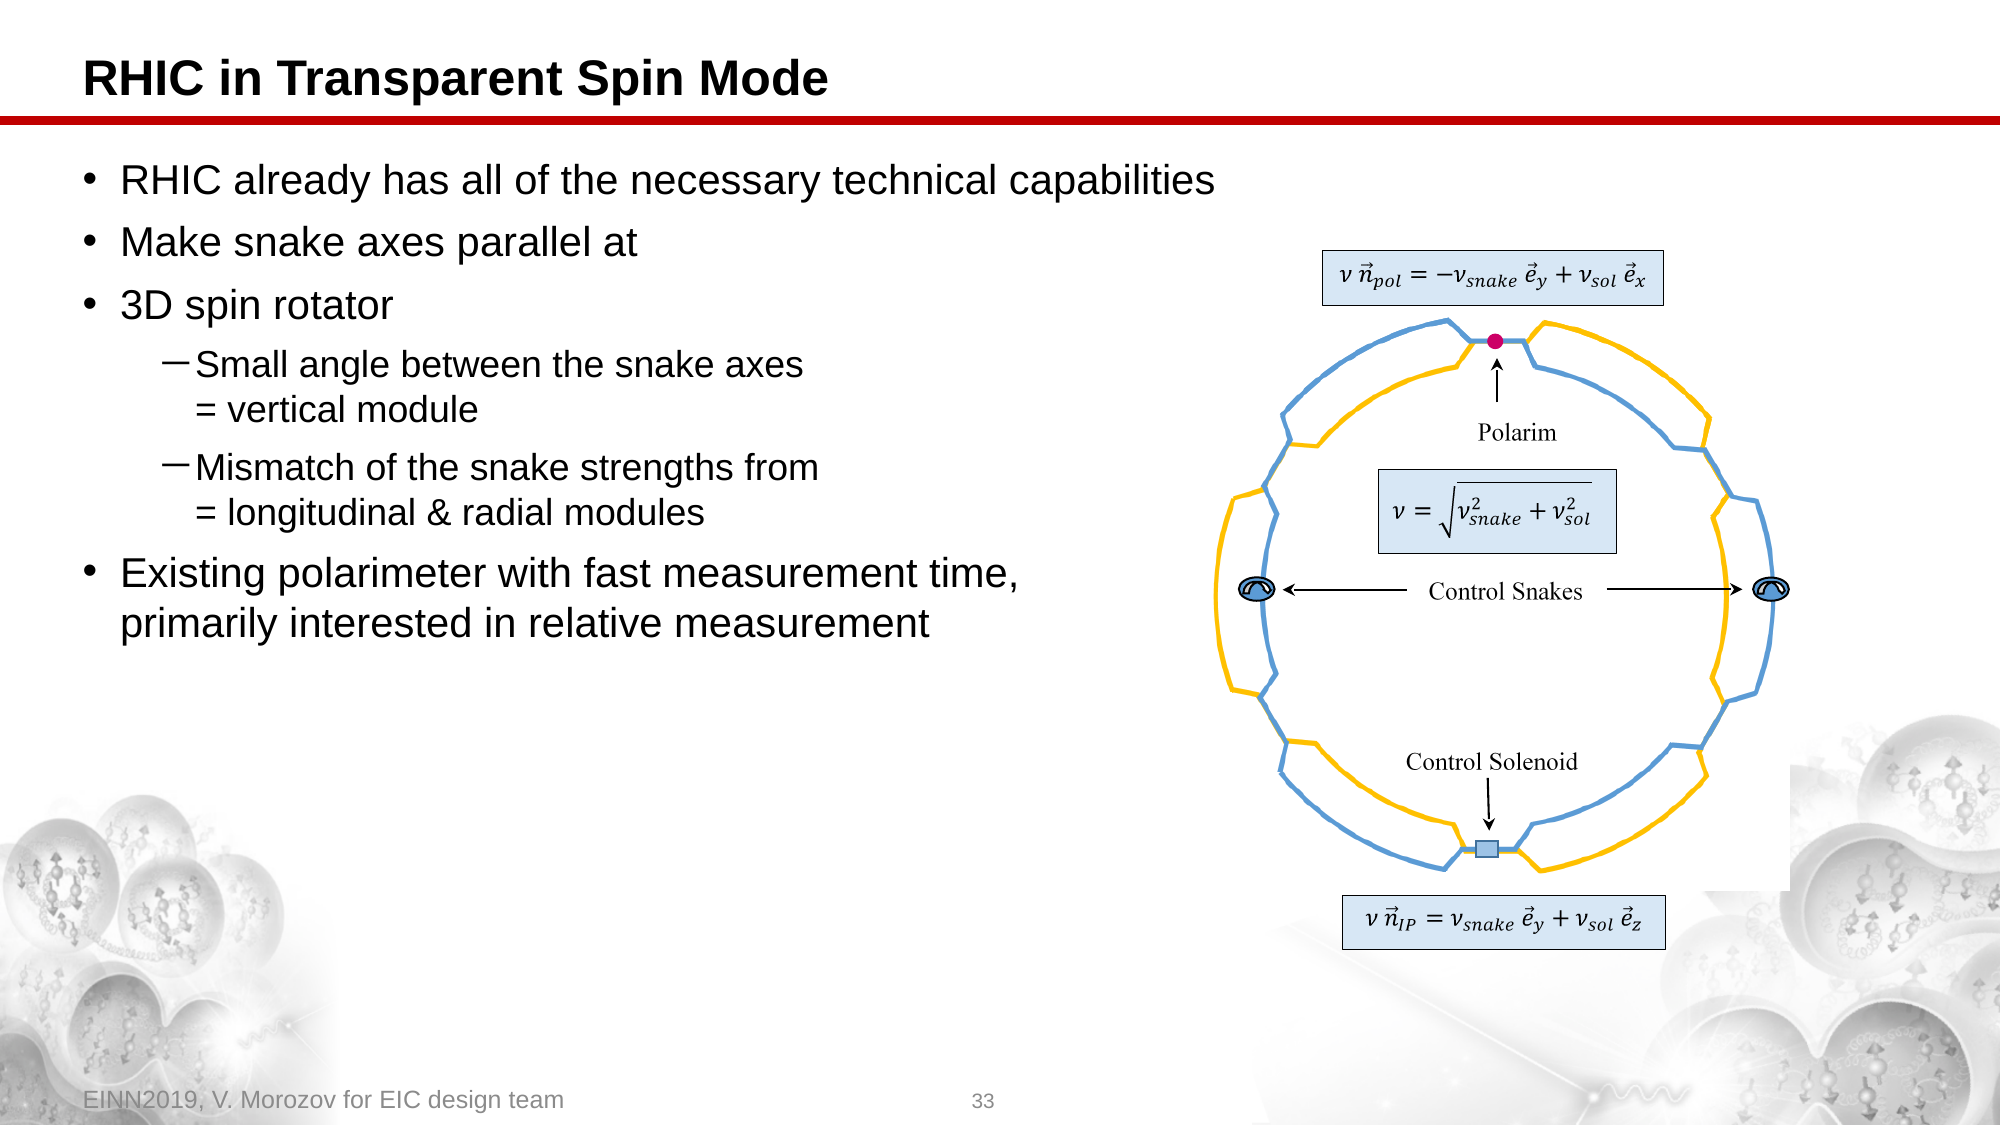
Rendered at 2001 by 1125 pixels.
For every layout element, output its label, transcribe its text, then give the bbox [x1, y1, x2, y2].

picture [0, 774, 349, 1125]
slide_number 33 [925, 1075, 1042, 1125]
title RHIC in Transparent Spin Mode [67, 39, 1919, 120]
picture [1194, 233, 2000, 1125]
footer EINN2019, V. Morozov for EIC design team [67, 1073, 925, 1125]
